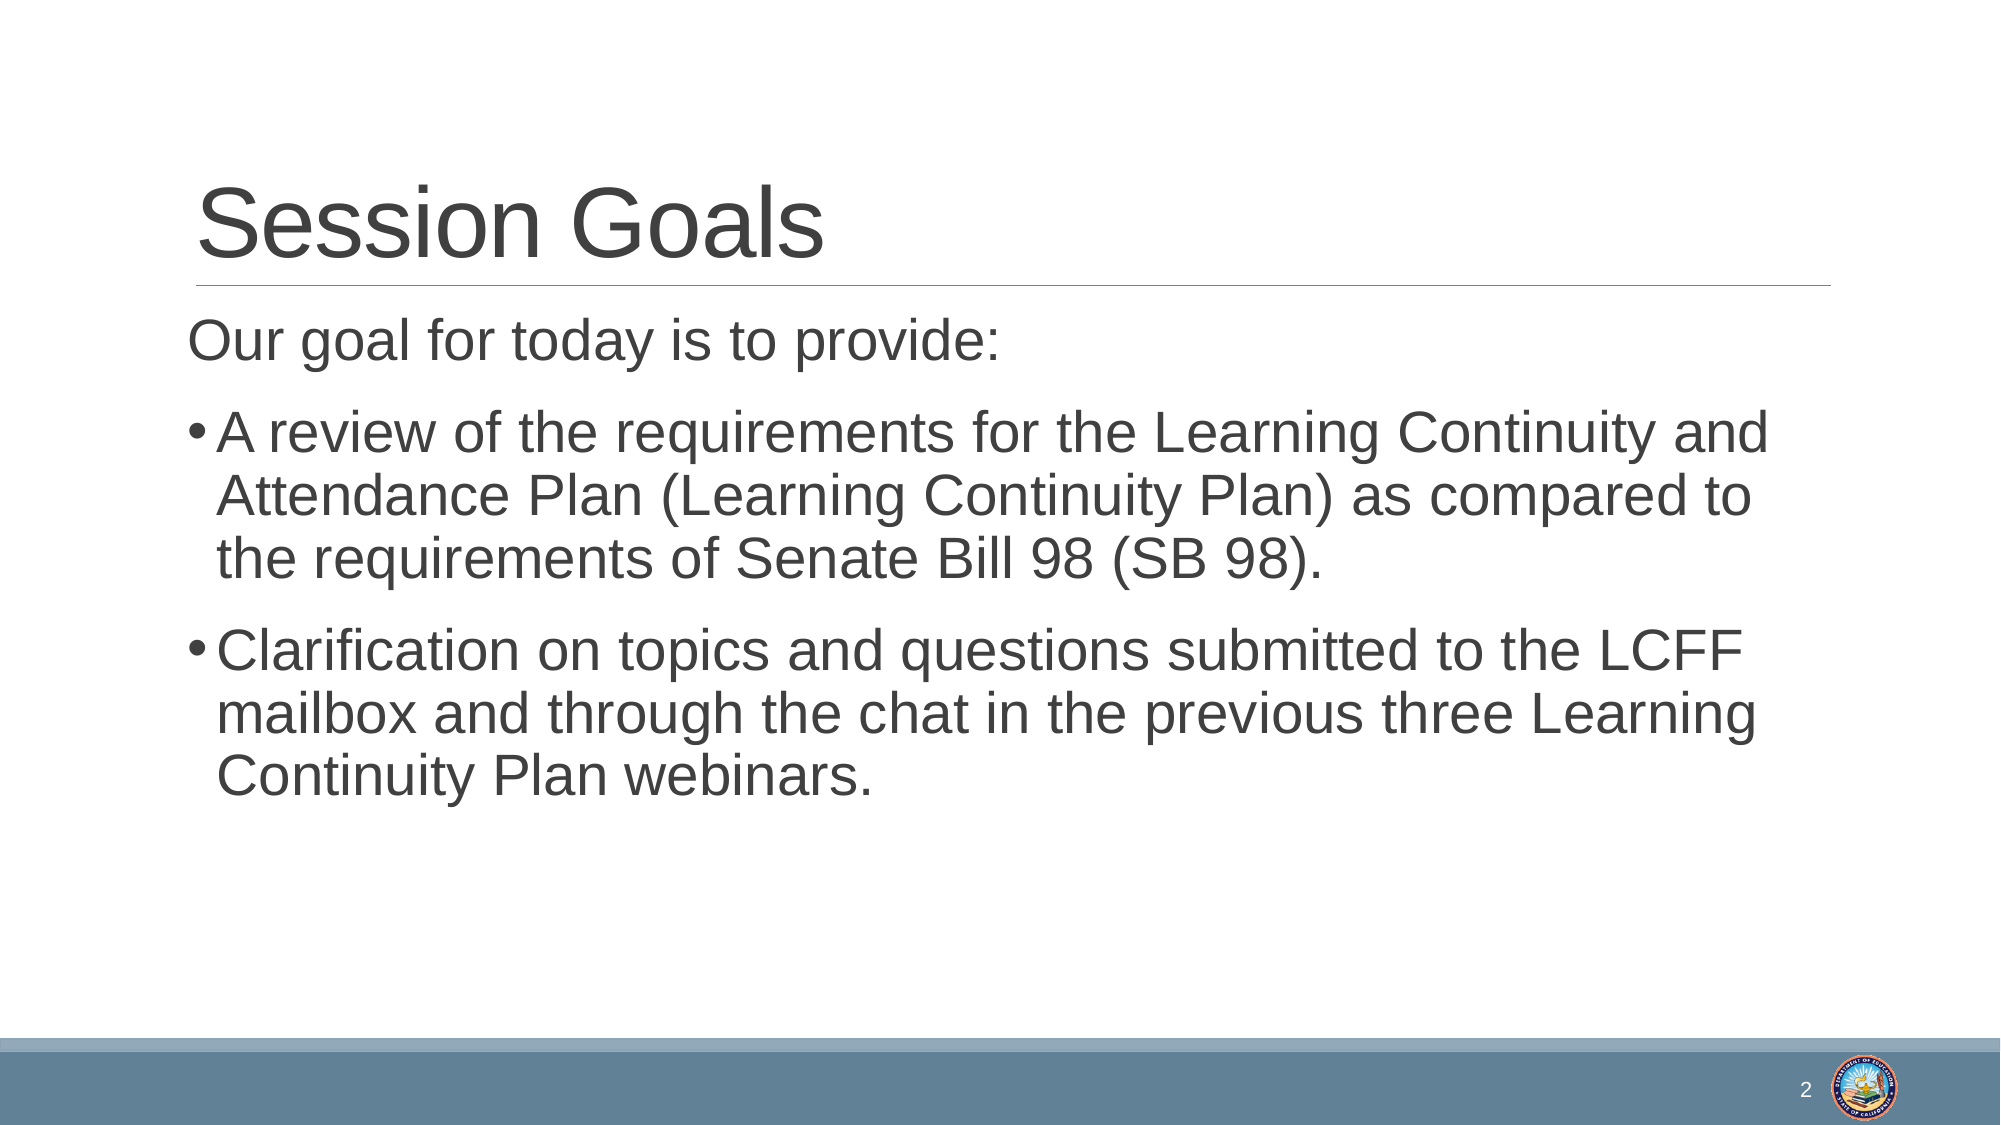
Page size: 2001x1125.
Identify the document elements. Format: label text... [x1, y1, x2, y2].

list Our goal for today is to provide: A review of the requirements for the Learning Continuity and Attendance Plan (Learning Continuity Plan) as compared to the requirements of Senate Bill 98 (SB 98). Clarification on topics and questions submitted to the LCFF mailbox and through the chat in the previous three Learning Continuity Plan webinars. [180, 302, 1830, 1018]
picture [1831, 1055, 1899, 1122]
title Session Goals [180, 47, 1830, 285]
slide_number 2 [1611, 1059, 1827, 1119]
